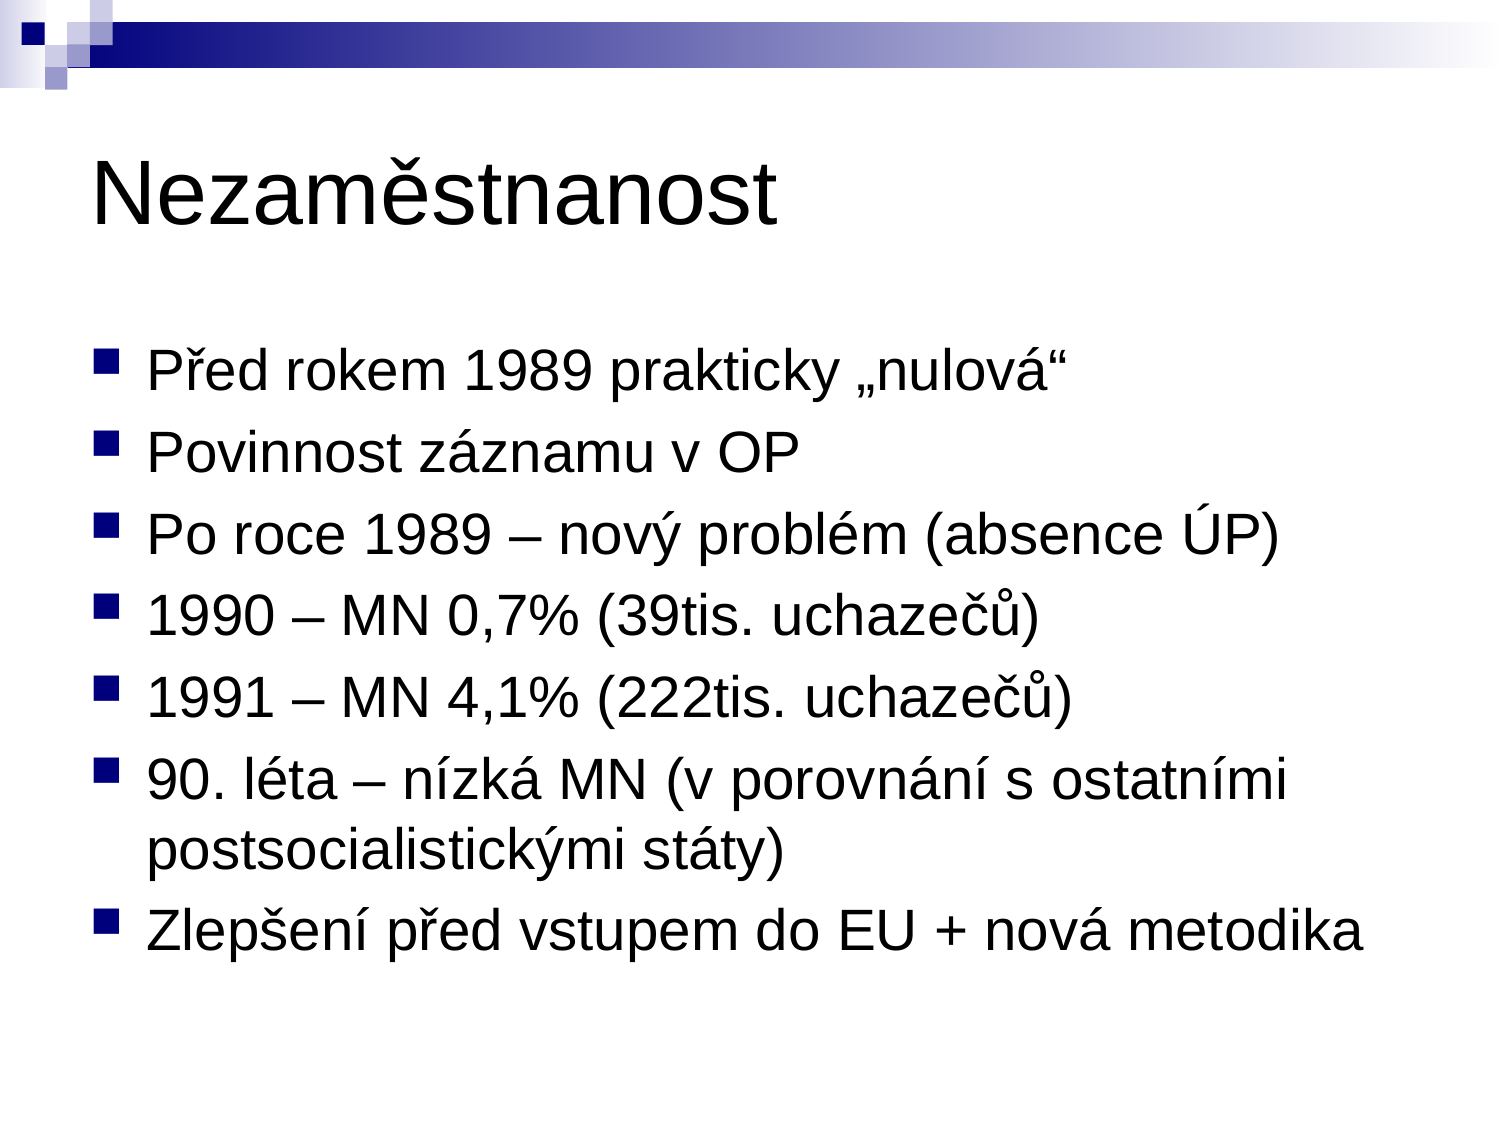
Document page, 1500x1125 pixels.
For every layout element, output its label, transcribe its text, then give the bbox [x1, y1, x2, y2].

title Nezaměstnanost [74, 74, 1426, 301]
list Před rokem 1989 prakticky „nulová“ Povinnost záznamu v OP Po roce 1989 – nový problém (absence ÚP) 1990 – MN 0,7% (39tis. uchazečů) 1991 – MN 4,1% (222tis. uchazečů) 90. léta – nízká MN (v porovnání s ostatními postsocialistickými státy) Zlepšení před vstupem do EU + nová metodika [74, 324, 1426, 997]
